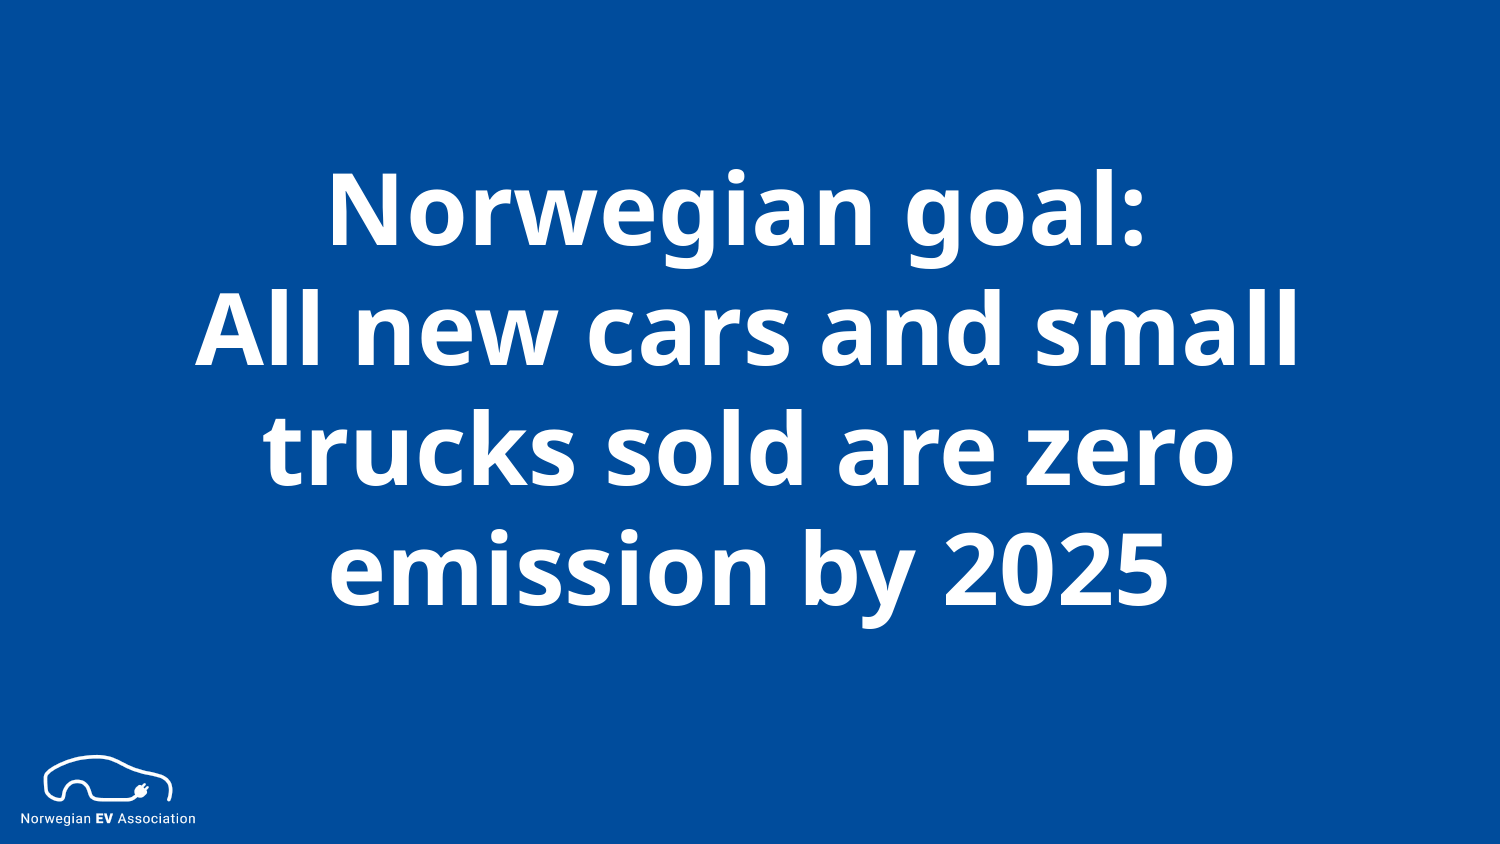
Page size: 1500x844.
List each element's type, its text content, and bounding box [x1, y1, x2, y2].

title Norwegian goal: All new cars and small trucks sold are zero emission by 2025 [63, 328, 1437, 443]
picture [11, 750, 202, 832]
